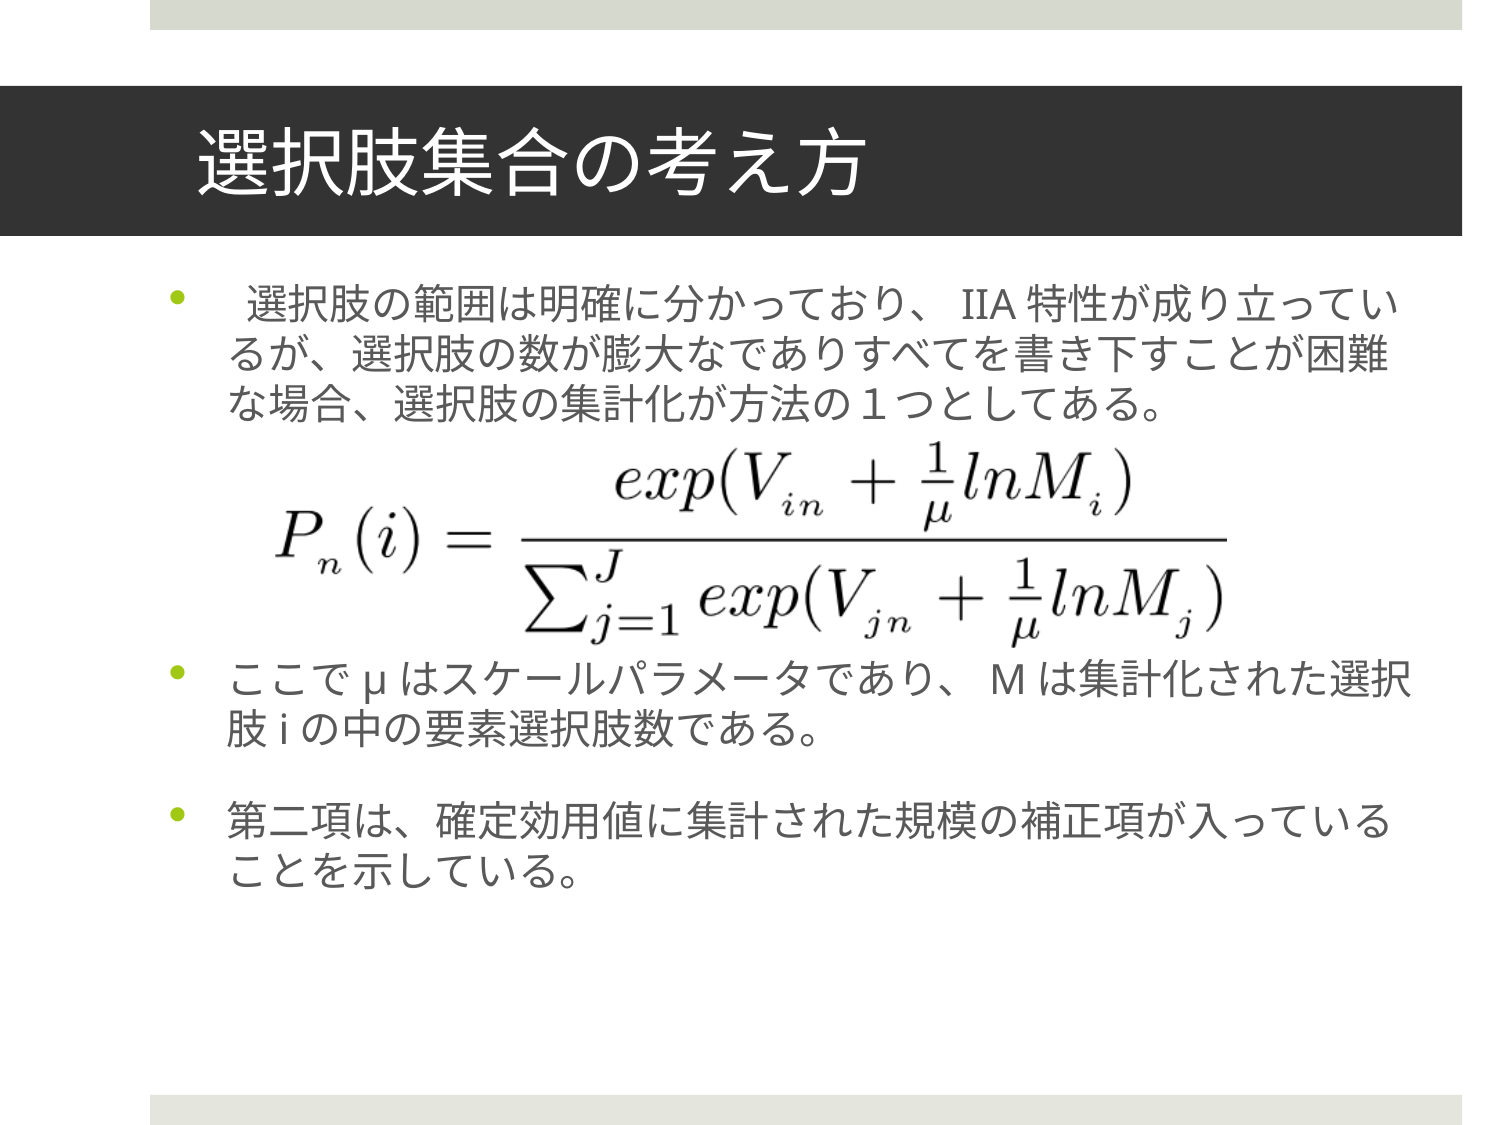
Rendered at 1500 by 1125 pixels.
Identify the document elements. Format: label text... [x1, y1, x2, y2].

title 選択肢集合の考え方 [0, 85, 1463, 236]
list 選択肢の範囲は明確に分かっており、IIA特性が成り立っているが、選択肢の数が膨大なでありすべてを書き下すことが困難な場合、選択肢の集計化が方法の１つとしてある。 ここでμはスケールパラメータであり、Mは集計化された選択肢iの中の要素選択肢数である。 第二項は、確定効用値に集計された規模の補正項が入っていることを示している。 [155, 270, 1432, 1028]
picture [273, 440, 1228, 648]
